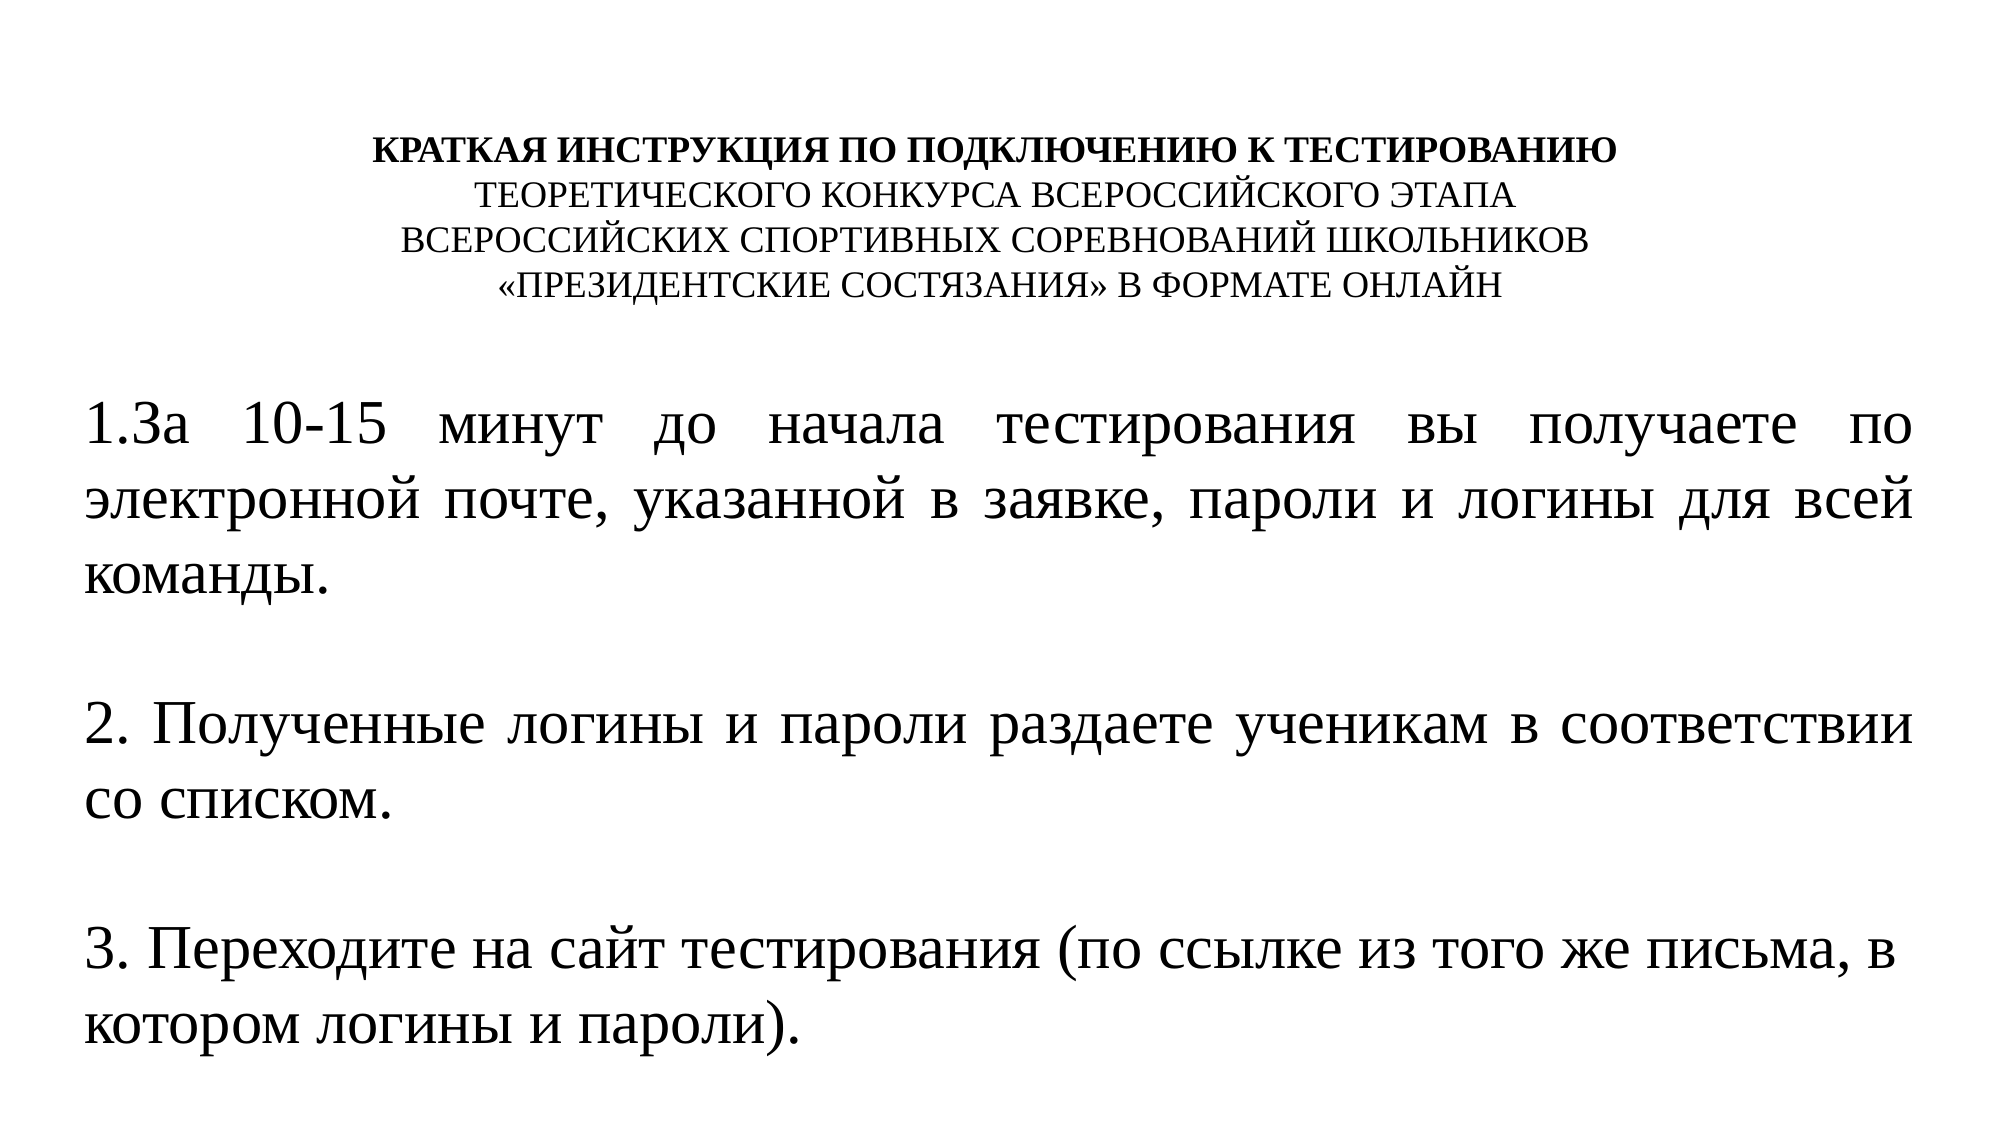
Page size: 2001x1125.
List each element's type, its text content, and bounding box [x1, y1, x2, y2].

text_box 1.За 10-15 минут до начала тестирования вы получаете по электронной почте, указанной в заявке, пароли и логины для всей команды. 2. Полученные логины и пароли раздаете ученикам в соответствии со списком. 3. Переходите на сайт тестирования (по ссылке из того же письма, в котором логины и пароли). [69, 373, 1931, 1064]
text_box КРАТКАЯ ИНСТРУКЦИЯ ПО ПОДКЛЮЧЕНИЮ К ТЕСТИРОВАНИЮ ТЕОРЕТИЧЕСКОГО КОНКУРСА ВСЕРОССИЙСКОГО ЭТАПА ВСЕРОССИЙСКИХ СПОРТИВНЫХ СОРЕВНОВАНИЙ ШКОЛЬНИКОВ «ПРЕЗИДЕНТСКИЕ СОСТЯЗАНИЯ» В ФОРМАТЕ ОНЛАЙН [229, 117, 1772, 313]
